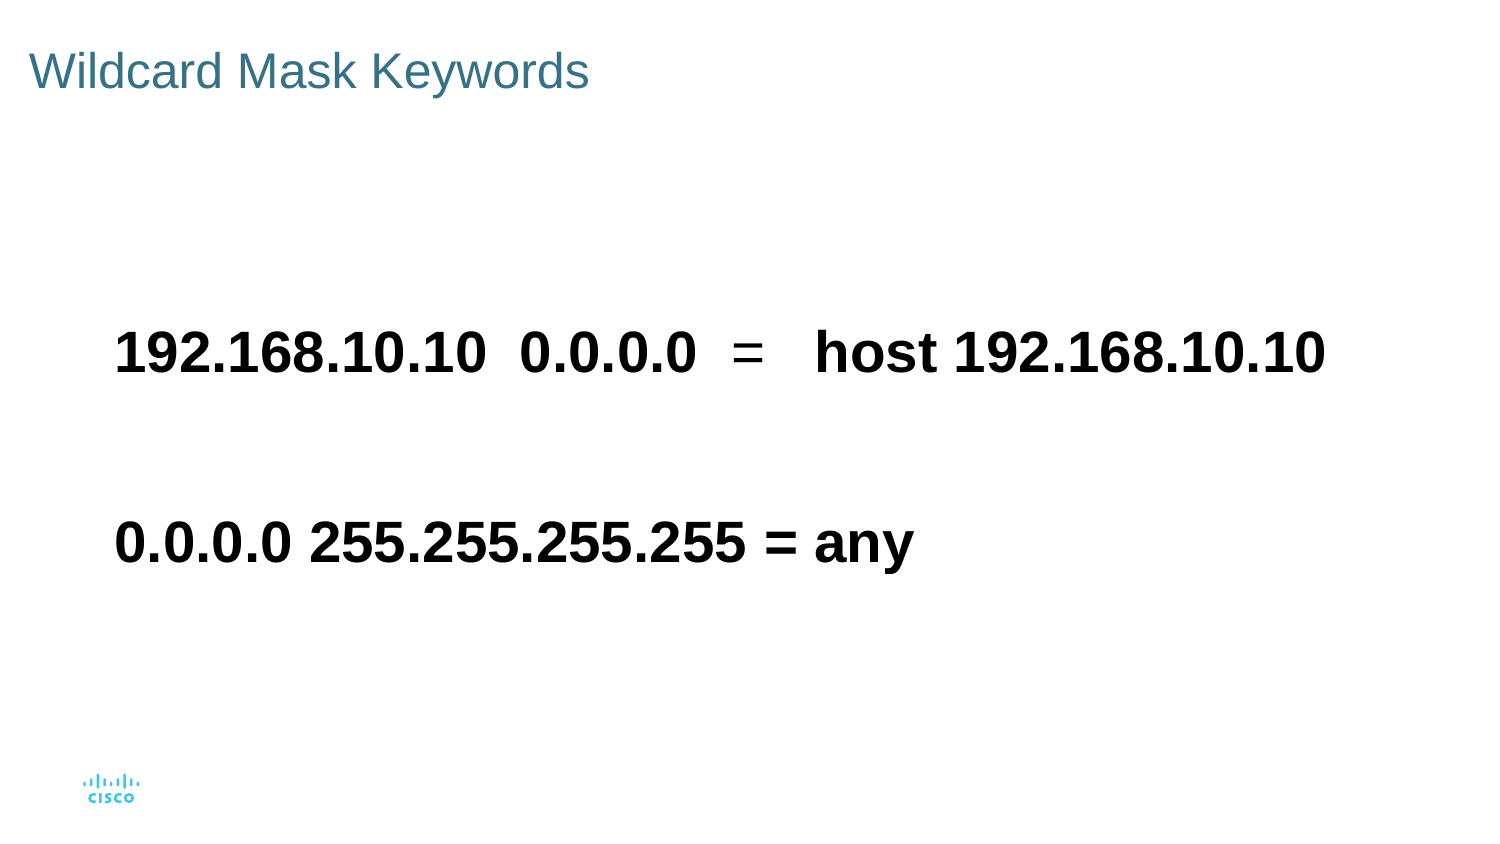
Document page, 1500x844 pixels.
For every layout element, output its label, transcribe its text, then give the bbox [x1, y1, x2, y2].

title Wildcard Mask Keywords [0, 6, 847, 131]
list 192.168.10.10 0.0.0.0 = host 192.168.10.10 0.0.0.0 255.255.255.255 = any [99, 306, 1428, 611]
